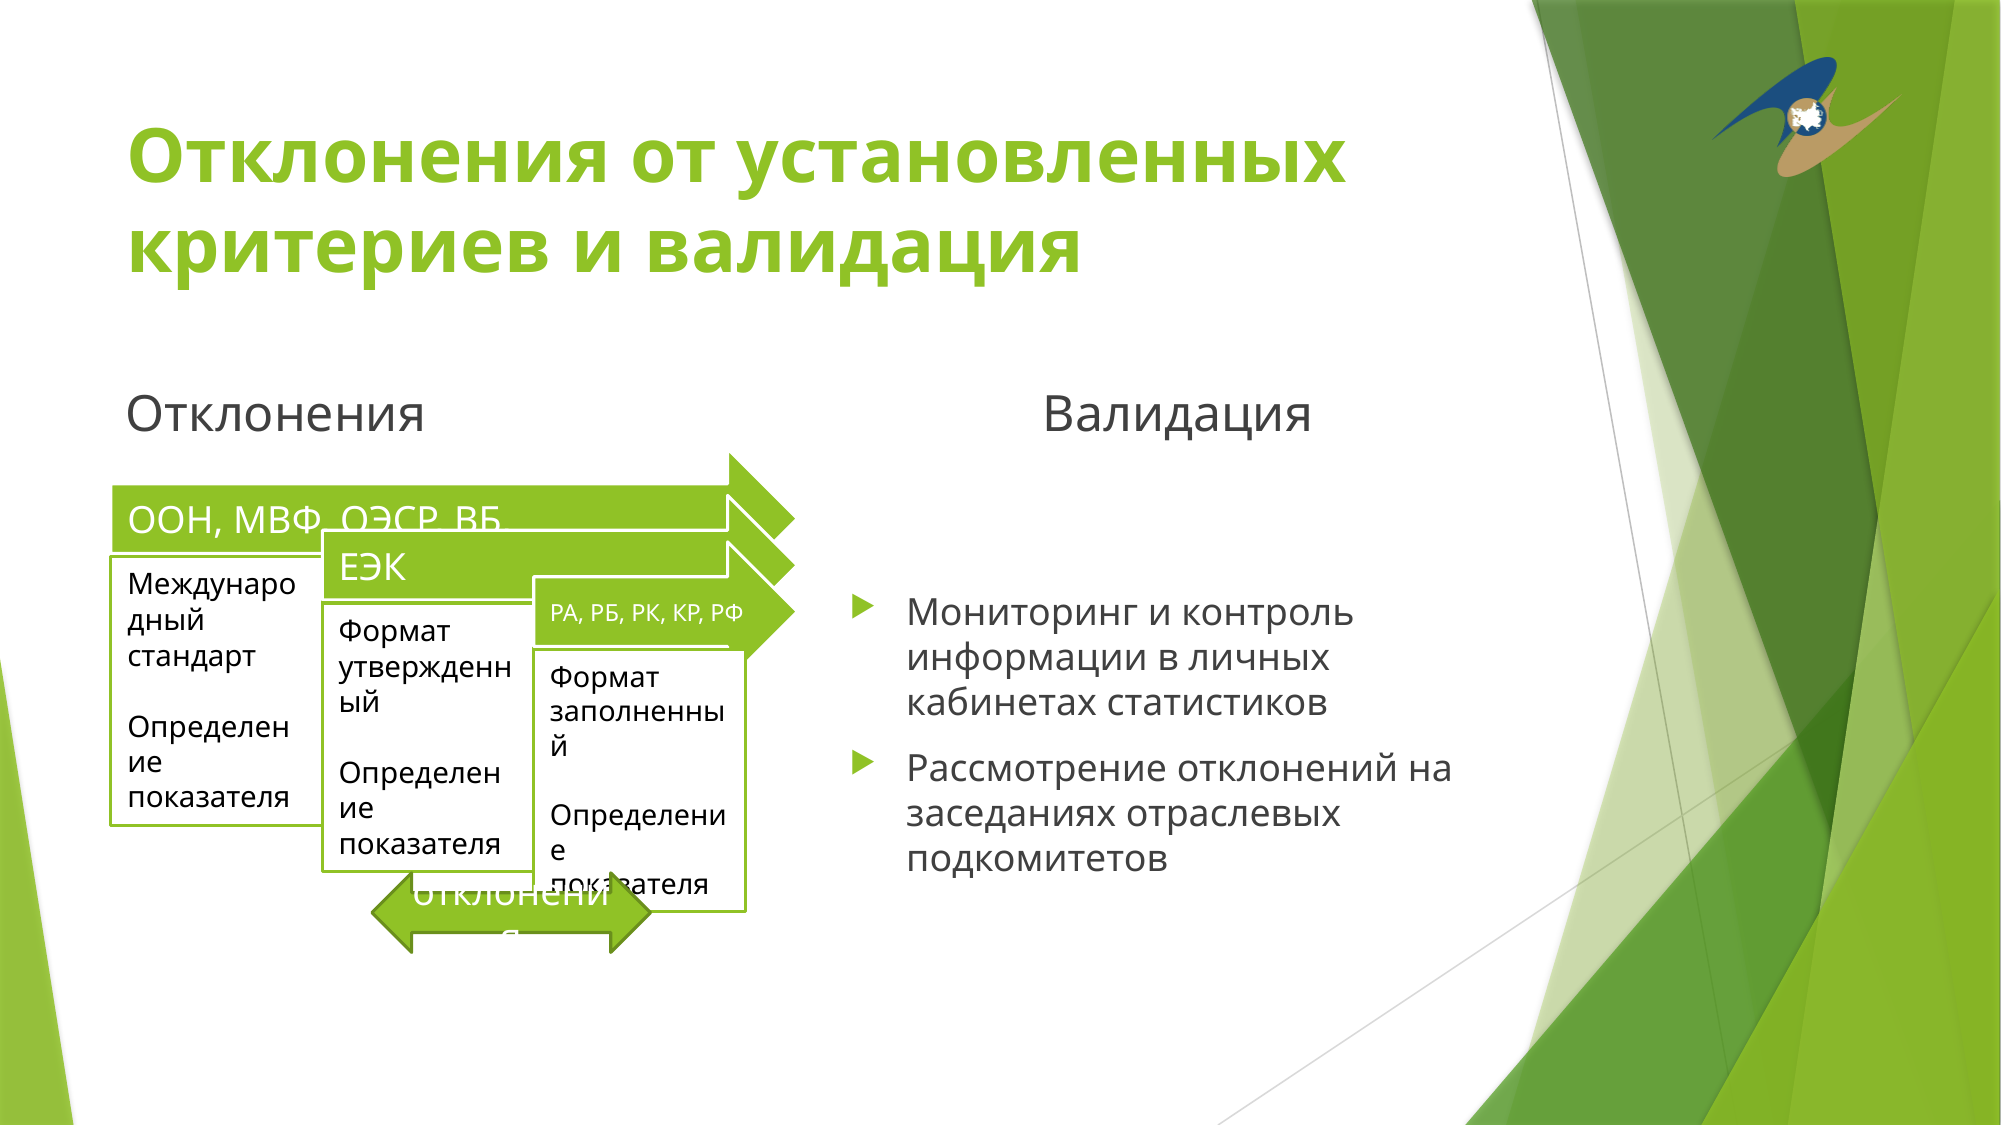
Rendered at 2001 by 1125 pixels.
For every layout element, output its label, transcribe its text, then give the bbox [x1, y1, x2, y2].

title Отклонения от установленных критериев и валидация [111, 99, 1522, 317]
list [110, 448, 798, 912]
text_box отклонения [377, 920, 646, 954]
list Отклонения [110, 354, 798, 448]
picture [1711, 57, 1902, 178]
list Мониторинг и контроль информации в личных кабинетах статистиков Рассмотрение отклонений на заседаниях отраслевых подкомитетов [834, 448, 1522, 991]
list Валидация [834, 354, 1522, 448]
